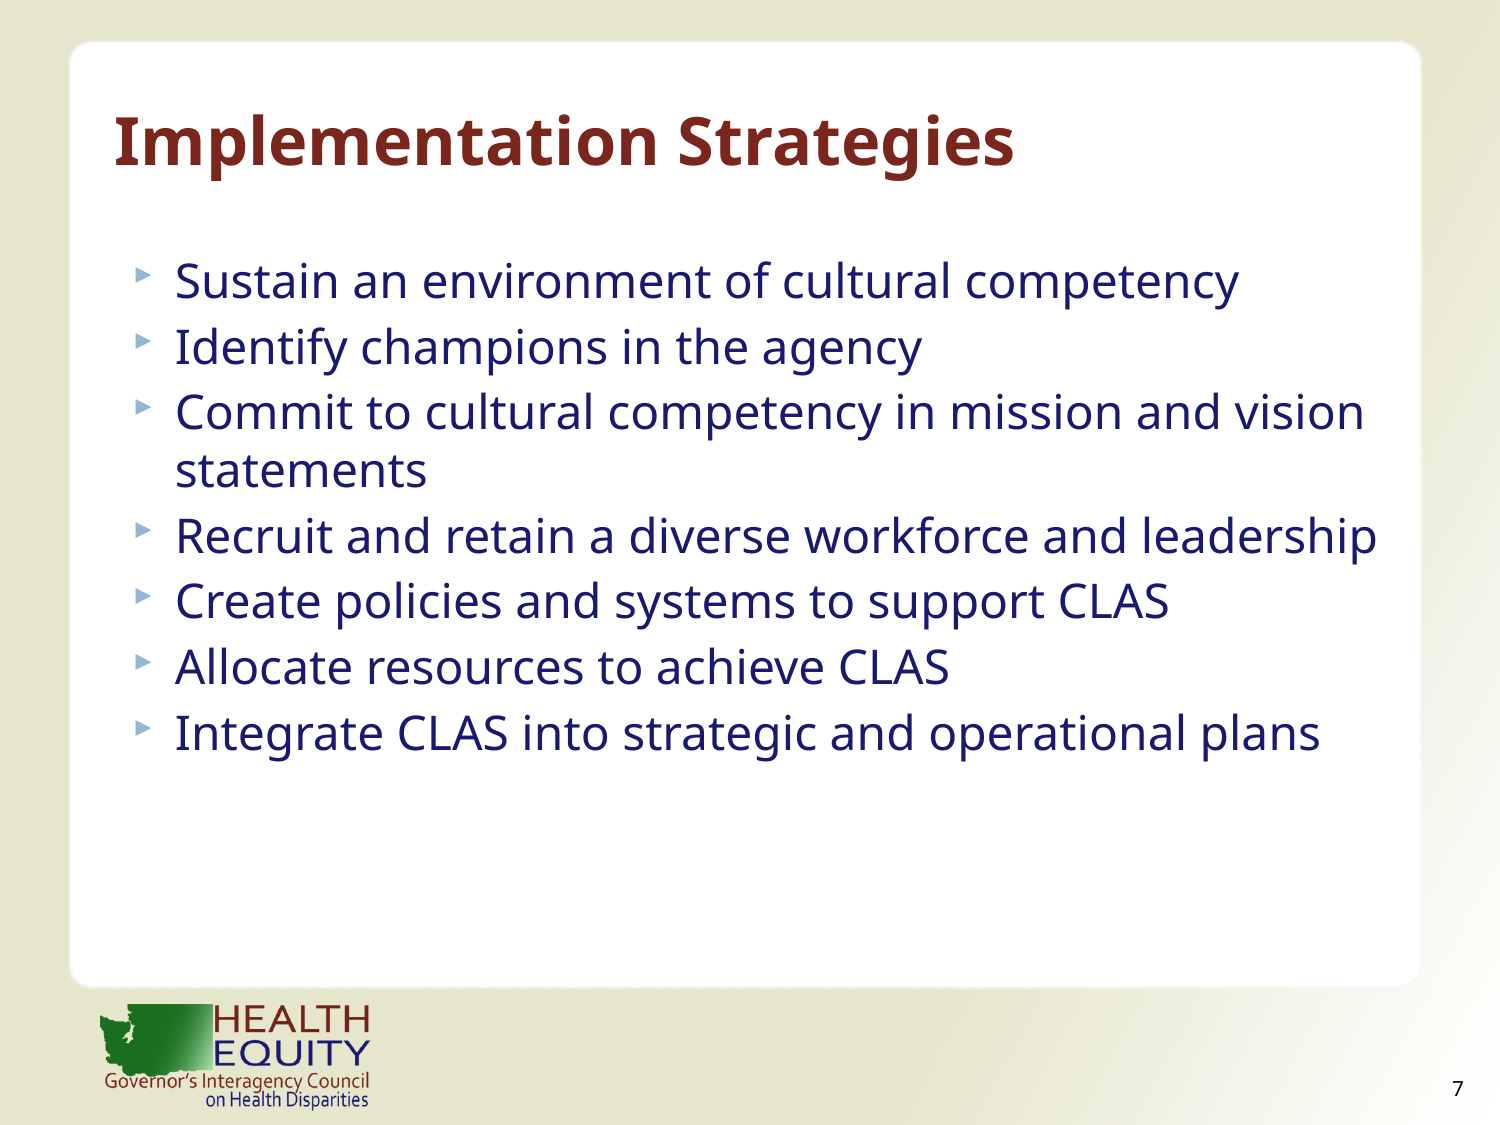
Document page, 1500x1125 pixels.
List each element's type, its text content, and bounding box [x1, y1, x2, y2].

picture [0, 0, 1500, 1125]
slide_number 6 [1418, 1051, 1479, 1112]
title Implementation Strategies [99, 45, 1425, 233]
list Sustain an environment of cultural competency Identify champions in the agency Commit to cultural competency in mission and vision statements Recruit and retain a diverse workforce and leadership Create policies and systems to support CLAS Allocate resources to achieve CLAS Integrate CLAS into strategic and operational plans [99, 243, 1425, 986]
